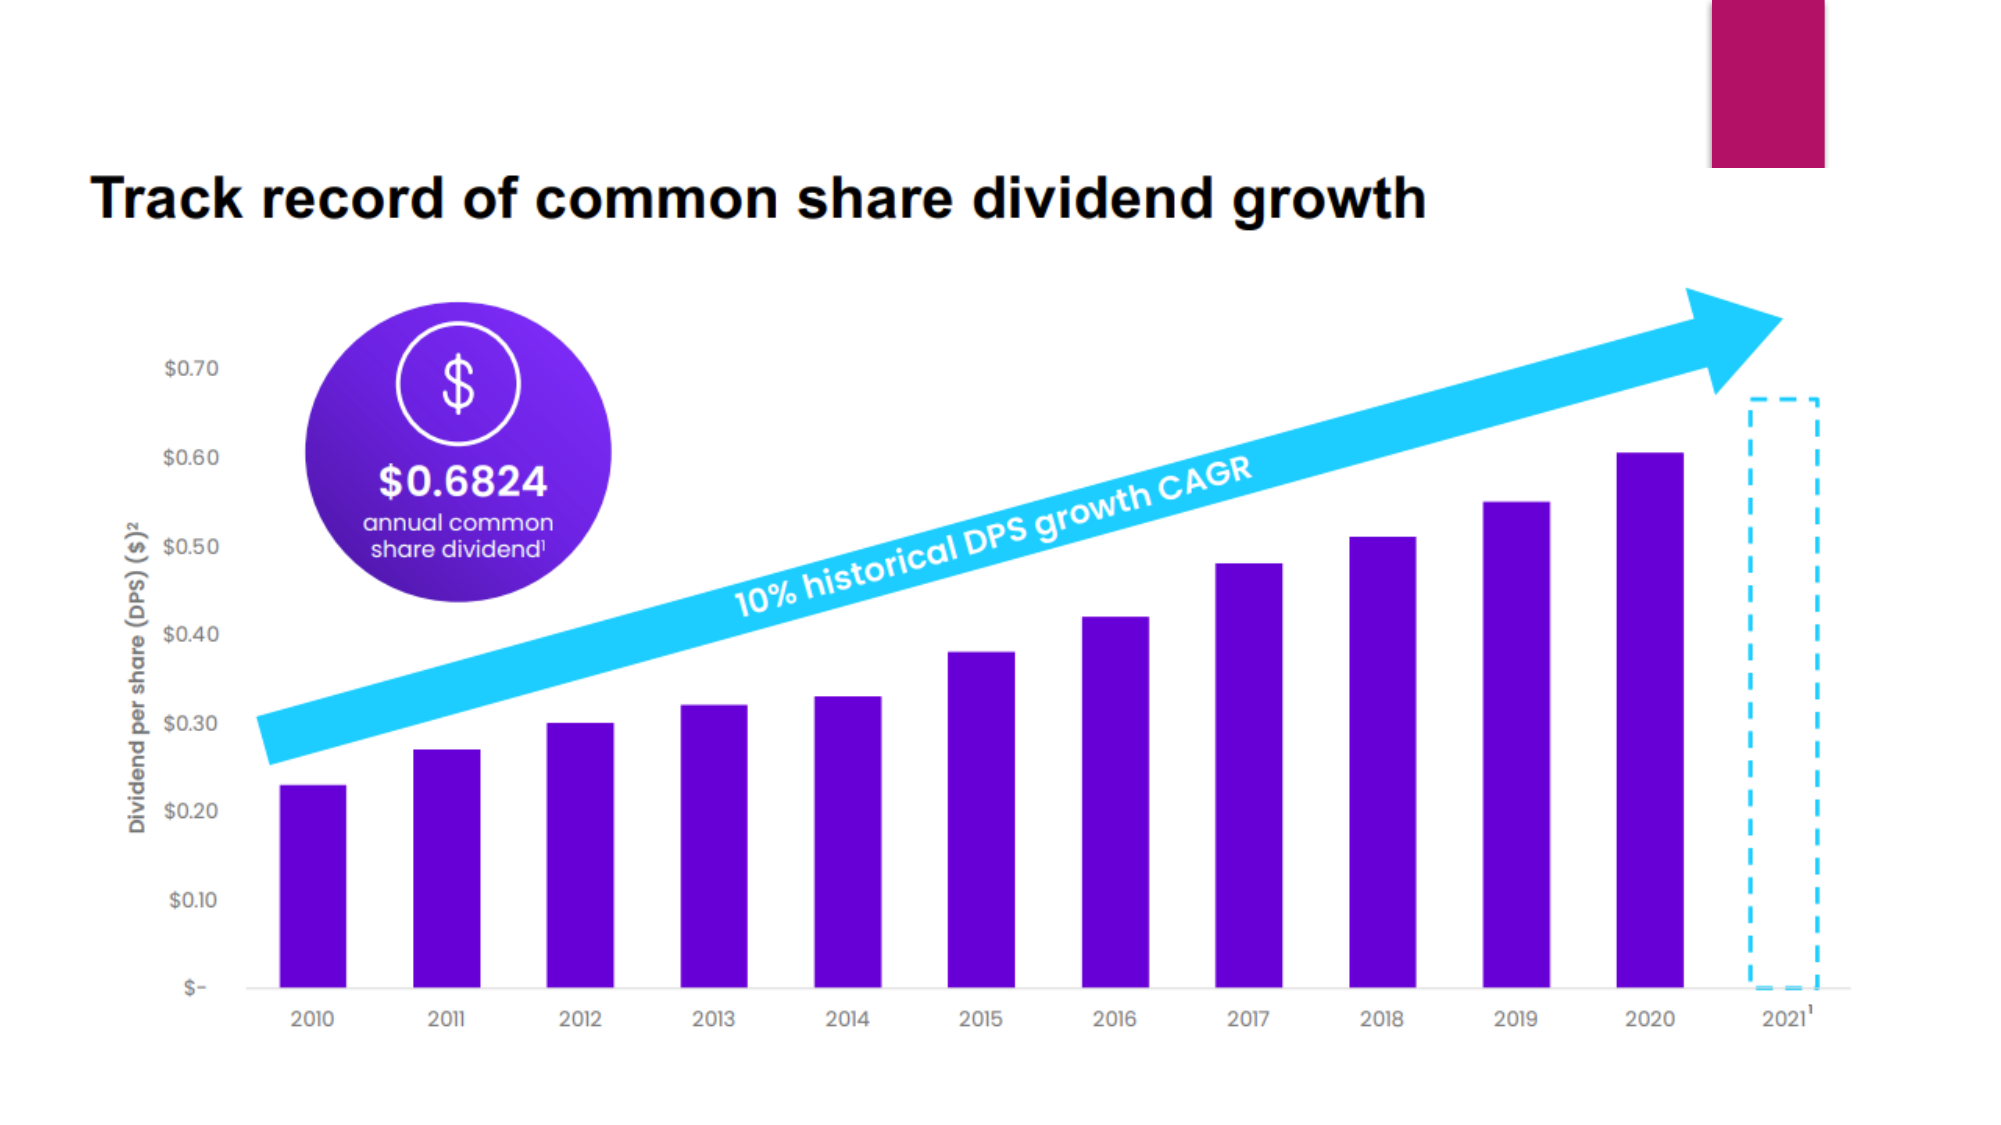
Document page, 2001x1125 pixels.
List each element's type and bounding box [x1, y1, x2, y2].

picture [75, 168, 1929, 1086]
